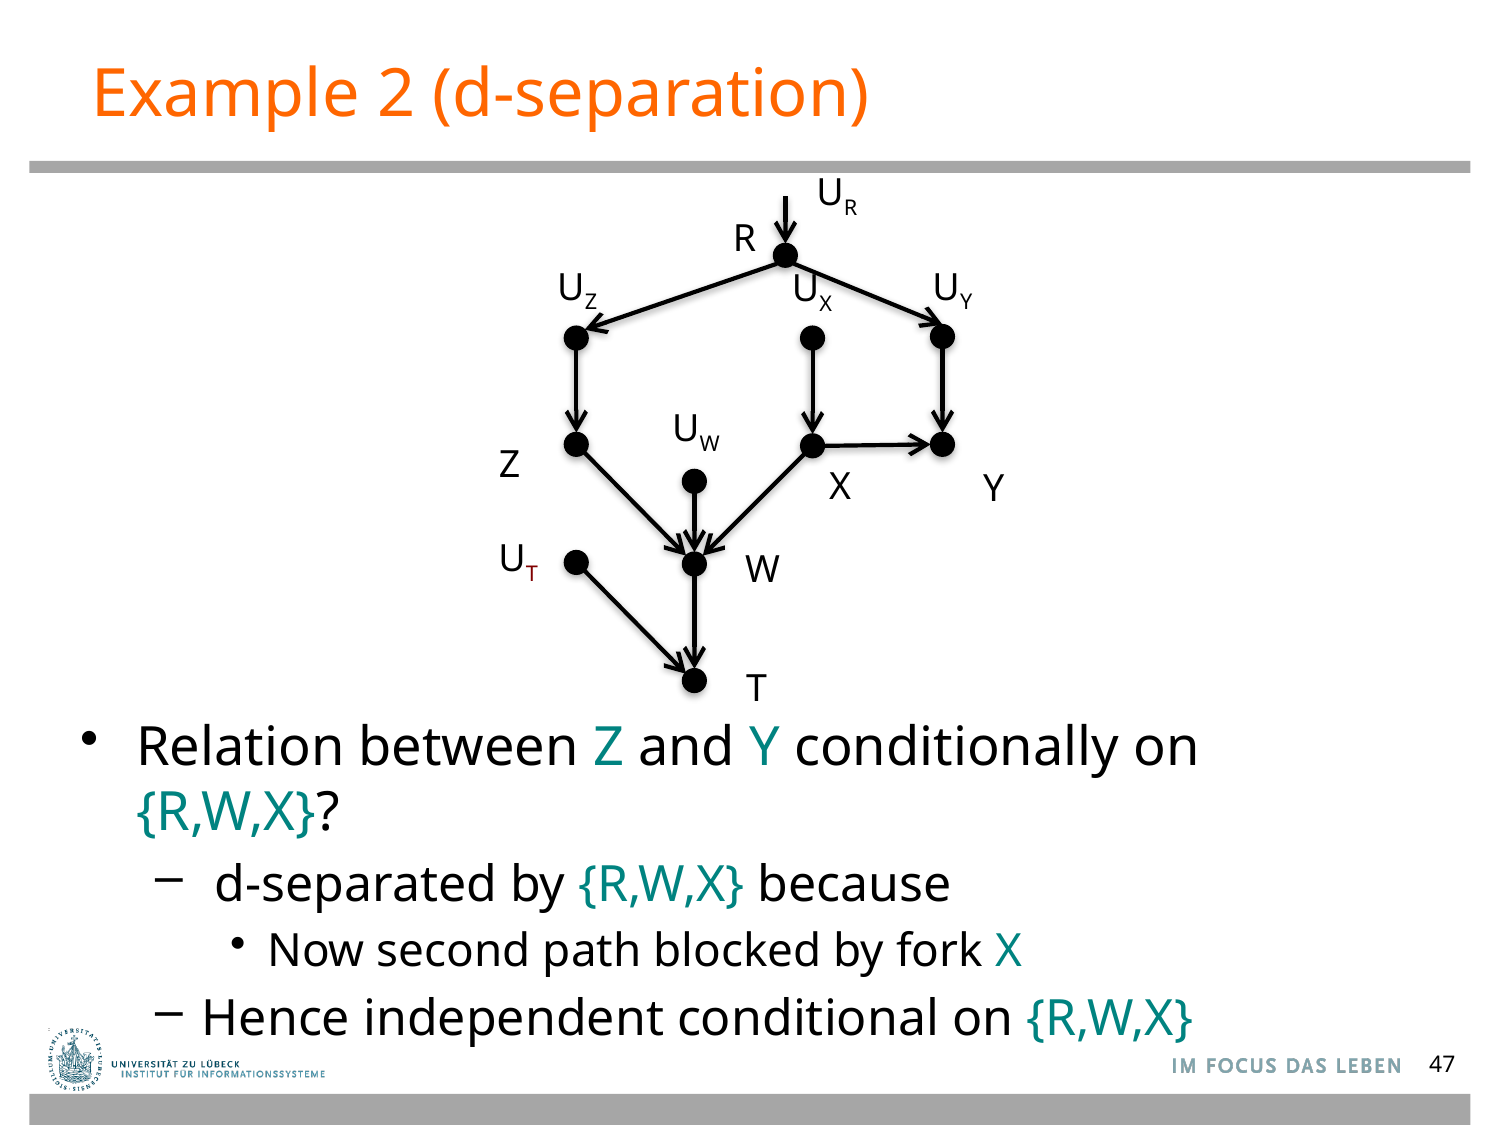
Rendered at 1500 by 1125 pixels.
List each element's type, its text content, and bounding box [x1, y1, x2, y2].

text_box UY [917, 255, 988, 322]
text_box [681, 669, 707, 694]
text_box UR [801, 160, 873, 227]
text_box Y [968, 456, 1020, 516]
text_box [584, 570, 687, 674]
text_box [930, 433, 956, 457]
text_box W [730, 563, 796, 597]
slide_number 47 [1305, 1050, 1471, 1083]
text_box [793, 263, 943, 325]
text_box X [814, 454, 867, 515]
list Relation between Z and Y conditionally on {R,W,X}? d-separated by {R,W,X} because Now second path blocked by fork X Hence independent conditional on {R,W,X} [64, 704, 1400, 992]
text_box T [731, 656, 782, 717]
text_box [799, 334, 826, 351]
text_box [681, 558, 707, 576]
text_box [772, 244, 798, 268]
text_box [799, 434, 825, 459]
text_box R [718, 206, 772, 262]
text_box Z [483, 432, 536, 493]
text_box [584, 452, 687, 556]
text_box [691, 468, 697, 492]
text_box UX [781, 276, 788, 323]
text_box [563, 325, 589, 350]
text_box [929, 324, 956, 349]
text_box UT [483, 527, 553, 593]
picture [1173, 1058, 1305, 1073]
text_box UX [801, 256, 848, 262]
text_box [702, 453, 805, 556]
title Example 2 (d-separation) [76, 42, 1427, 126]
text_box [563, 549, 589, 576]
text_box [563, 433, 589, 457]
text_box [584, 263, 778, 330]
text_box UW [657, 397, 735, 463]
text_box UZ [542, 255, 613, 322]
